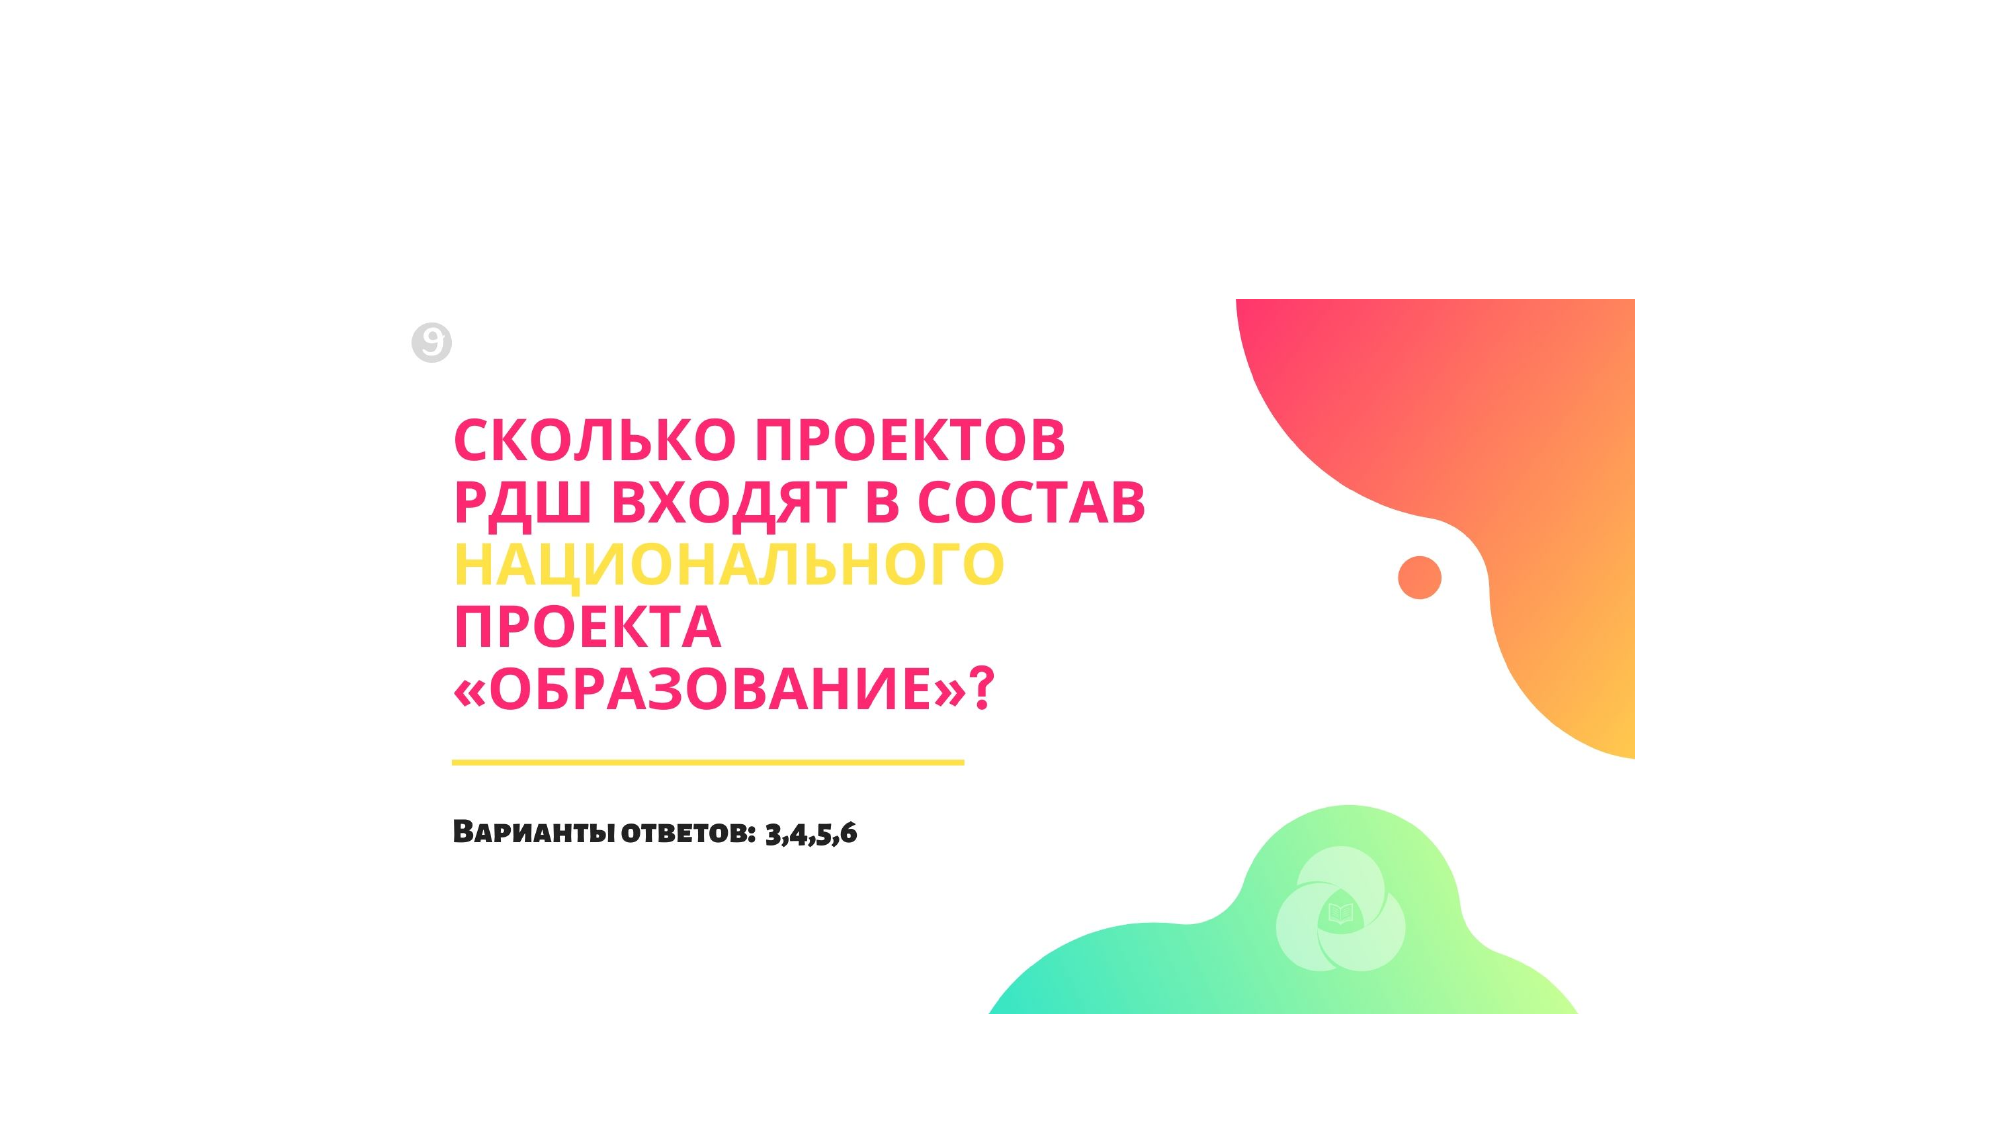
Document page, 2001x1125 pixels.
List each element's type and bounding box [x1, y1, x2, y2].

list [365, 299, 1635, 1014]
